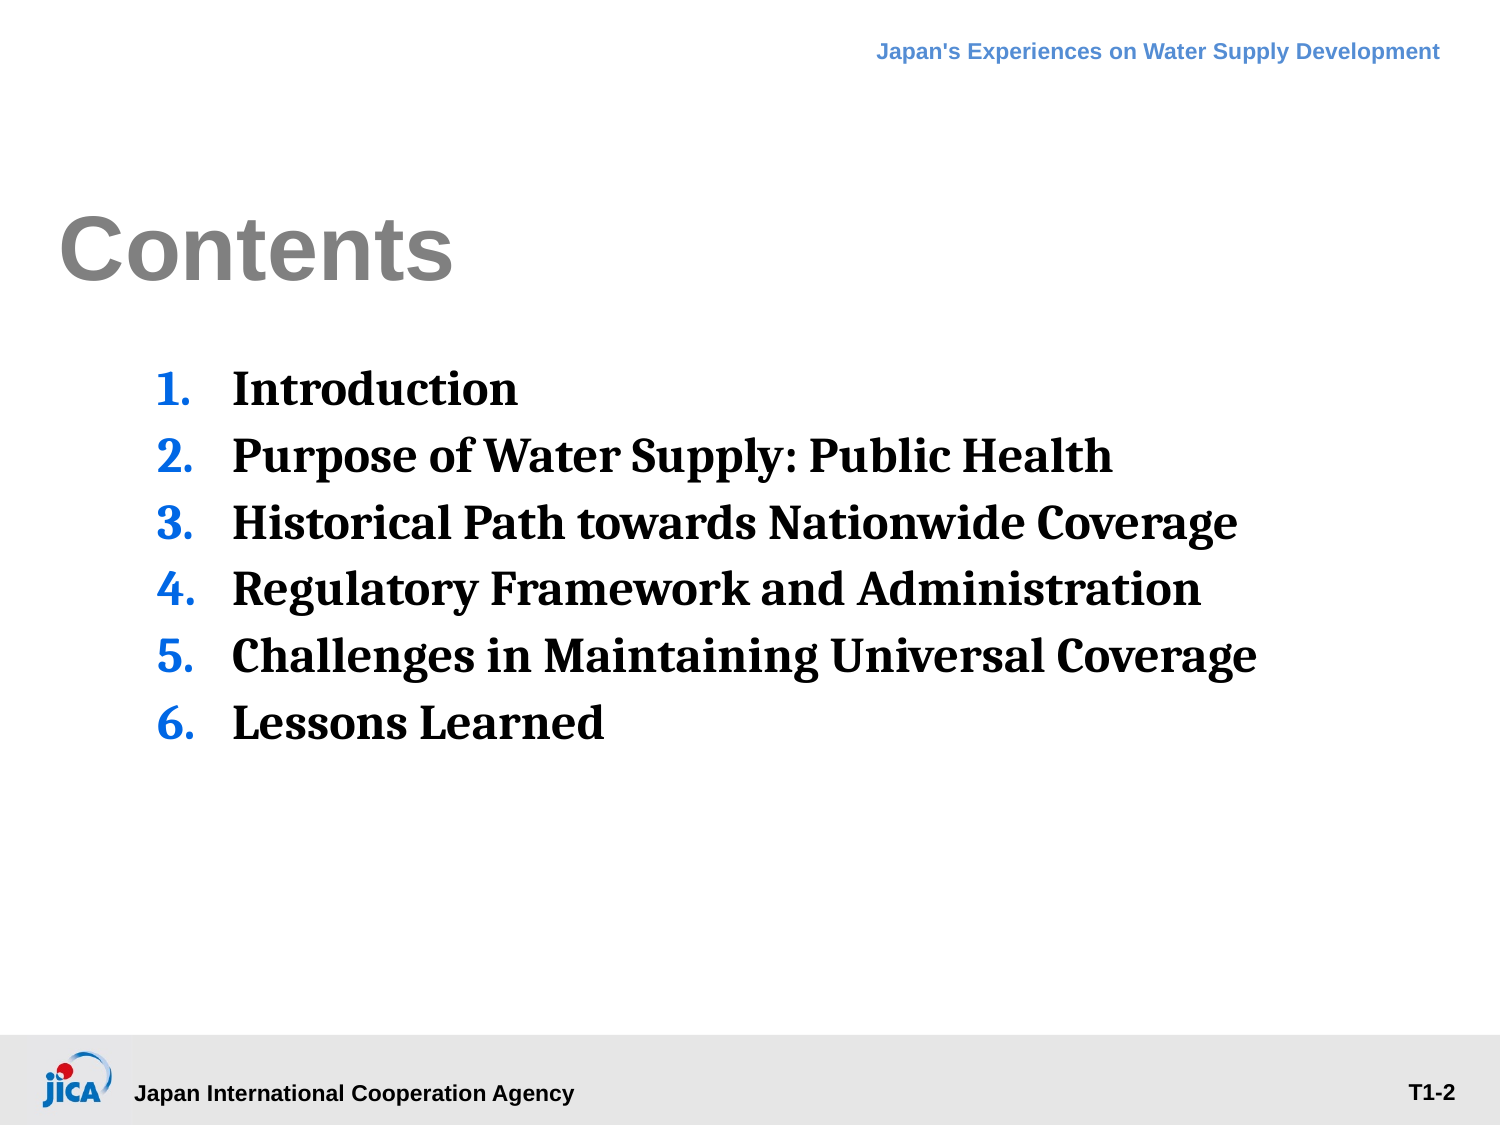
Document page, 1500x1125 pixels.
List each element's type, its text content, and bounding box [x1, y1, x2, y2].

title Contents [59, 188, 1406, 300]
picture [26, 1035, 133, 1125]
list Introduction Purpose of Water Supply: Public Health Historical Path towards Nationwide Coverage Regulatory Framework and Administration Challenges in Maintaining Universal Coverage Lessons Learned [147, 361, 1365, 753]
